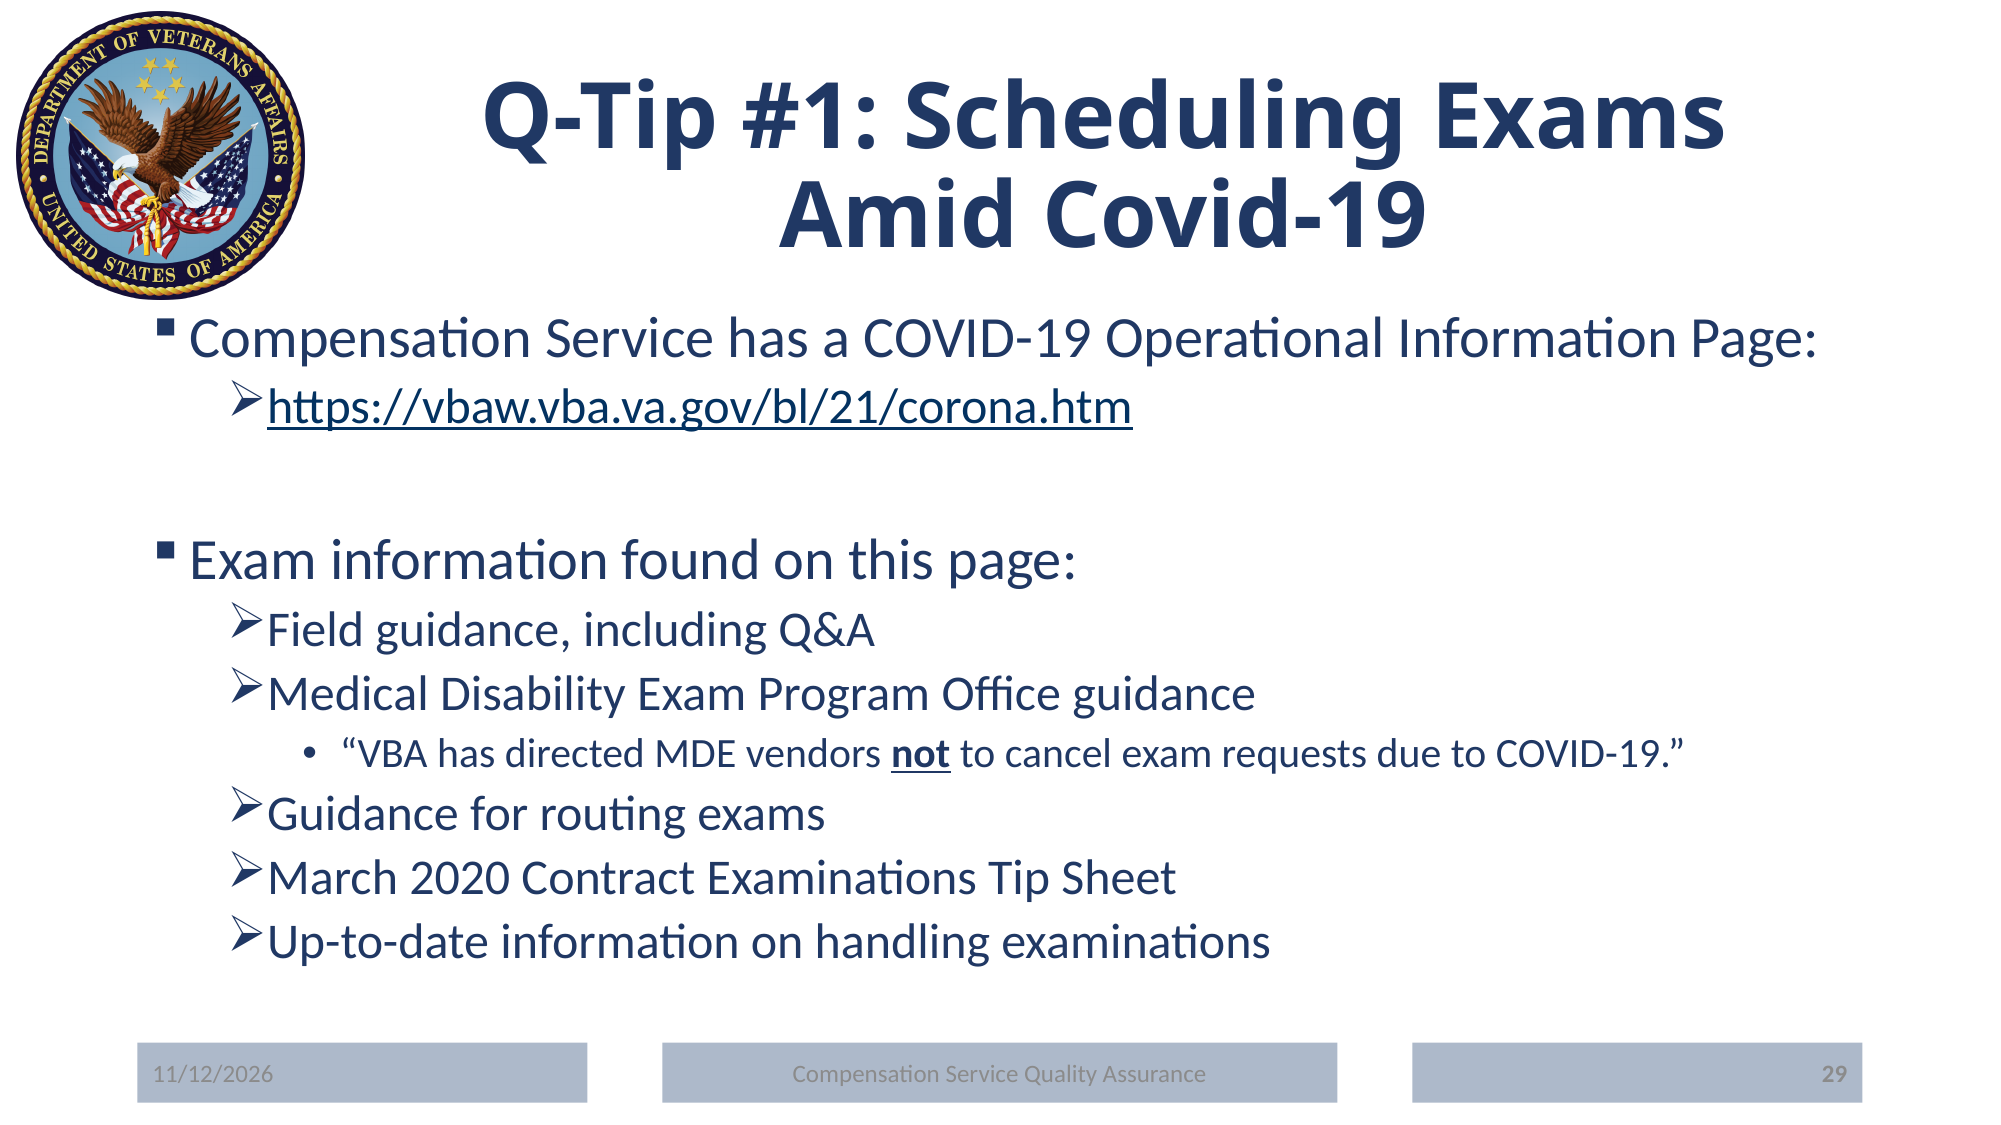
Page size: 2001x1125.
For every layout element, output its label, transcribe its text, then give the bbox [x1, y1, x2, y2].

footer Compensation Service Quality Assurance [662, 1042, 1338, 1103]
title Q-Tip #1: Scheduling Exams Amid Covid-19 [345, 59, 1863, 278]
picture [16, 11, 305, 300]
list Compensation Service has a COVID-19 Operational Information Page: https://vbaw.vba.va.gov/bl/21/corona.htm Exam information found on this page: Field guidance, including Q&A Medical Disability Exam Program Office guidance “VBA has directed MDE vendors not to cancel exam requests due to COVID-19.” Guidance for routing exams March 2020 Contract Examinations Tip Sheet Up-to-date information on handling examinations [137, 299, 1863, 1014]
slide_number 29 [1412, 1042, 1863, 1103]
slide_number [137, 1042, 588, 1103]
